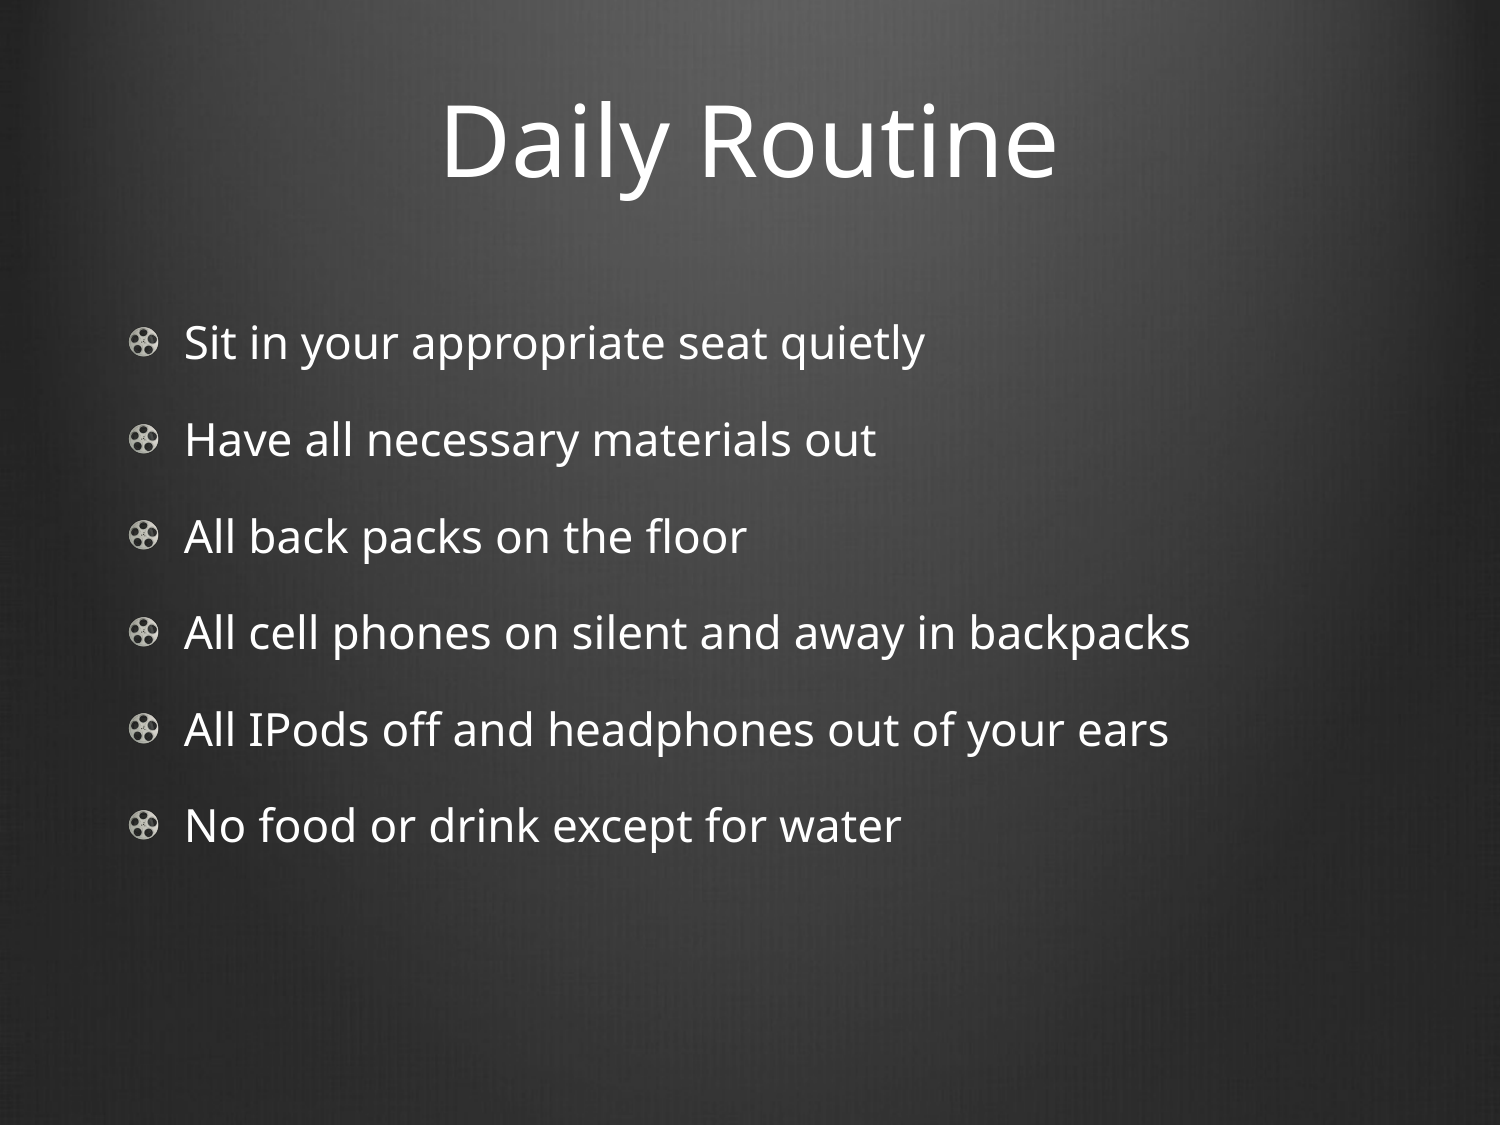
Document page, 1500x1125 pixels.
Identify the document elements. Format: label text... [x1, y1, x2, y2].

title Daily Routine [112, 19, 1388, 255]
picture [127, 711, 160, 745]
picture [127, 422, 160, 455]
picture [127, 518, 160, 551]
picture [127, 808, 160, 841]
list Sit in your appropriate seat quietly Have all necessary materials out All back packs on the floor All cell phones on silent and away in backpacks All IPods off and headphones out of your ears No food or drink except for water [112, 306, 1388, 1005]
picture [127, 615, 160, 648]
picture [127, 325, 160, 358]
